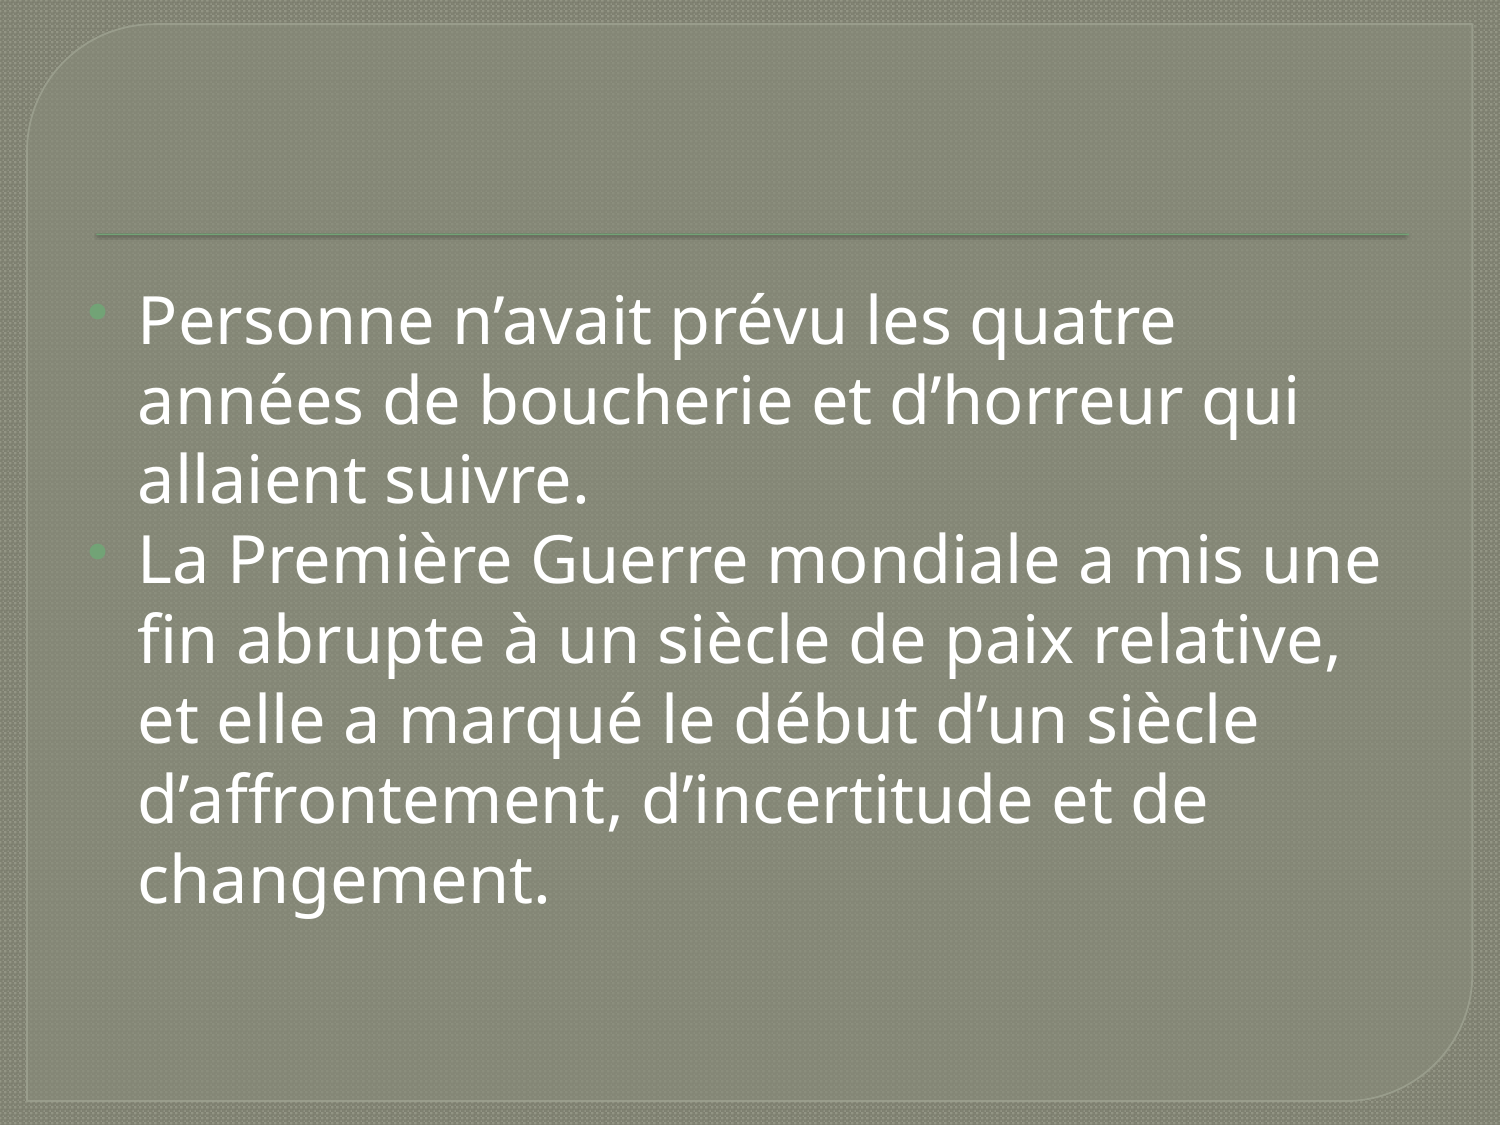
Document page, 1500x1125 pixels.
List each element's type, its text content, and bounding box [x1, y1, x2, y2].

list Personne n’avait prévu les quatre années de boucherie et d’horreur qui allaient suivre. La Première Guerre mondiale a mis une fin abrupte à un siècle de paix relative, et elle a marqué le début d’un siècle d’affrontement, d’incertitude et de changement. [75, 270, 1425, 1013]
